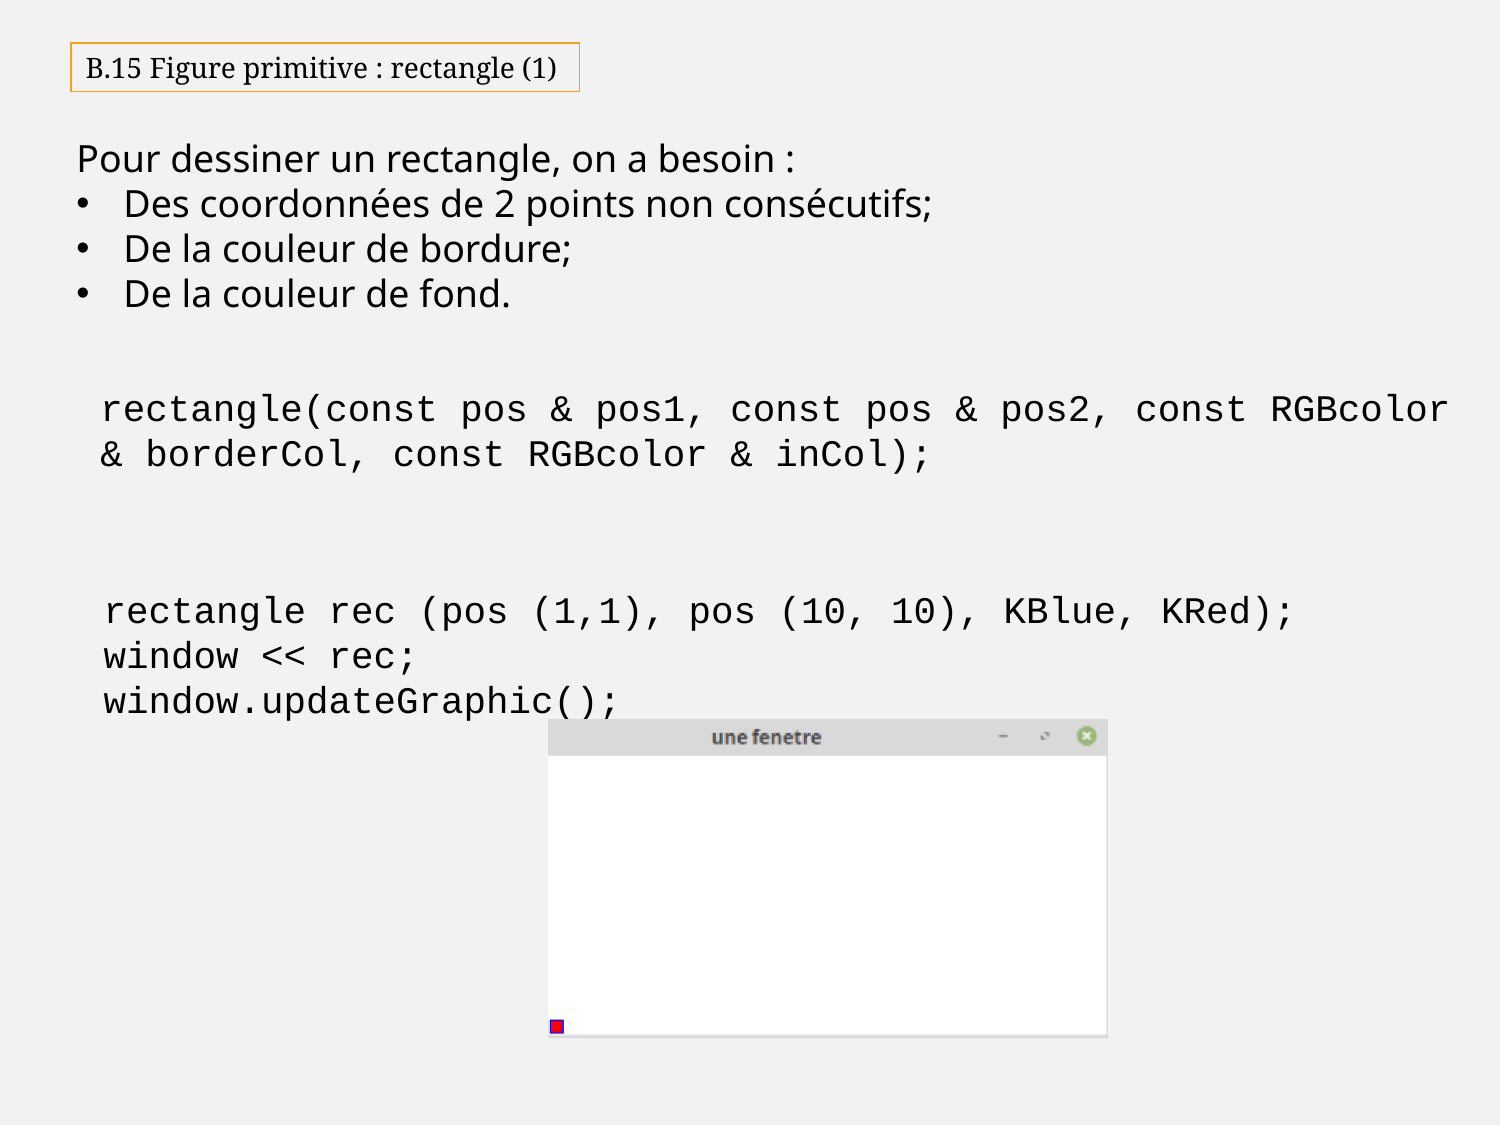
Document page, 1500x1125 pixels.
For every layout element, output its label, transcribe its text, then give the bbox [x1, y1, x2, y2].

picture [548, 719, 1108, 1038]
text_box rectangle rec (pos (1,1), pos (10, 10), KBlue, KRed); window << rec; window.updateGraphic(); [88, 578, 1312, 729]
text_box B.15 Figure primitive : rectangle (1) [70, 43, 580, 92]
text_box rectangle(const pos & pos1, const pos & pos2, const RGBcolor & borderCol, const RGBcolor & inCol); [85, 376, 1482, 481]
text_box Pour dessiner un rectangle, on a besoin : Des coordonnées de 2 points non consécutifs; De la couleur de bordure; De la couleur de fond. [61, 127, 949, 323]
